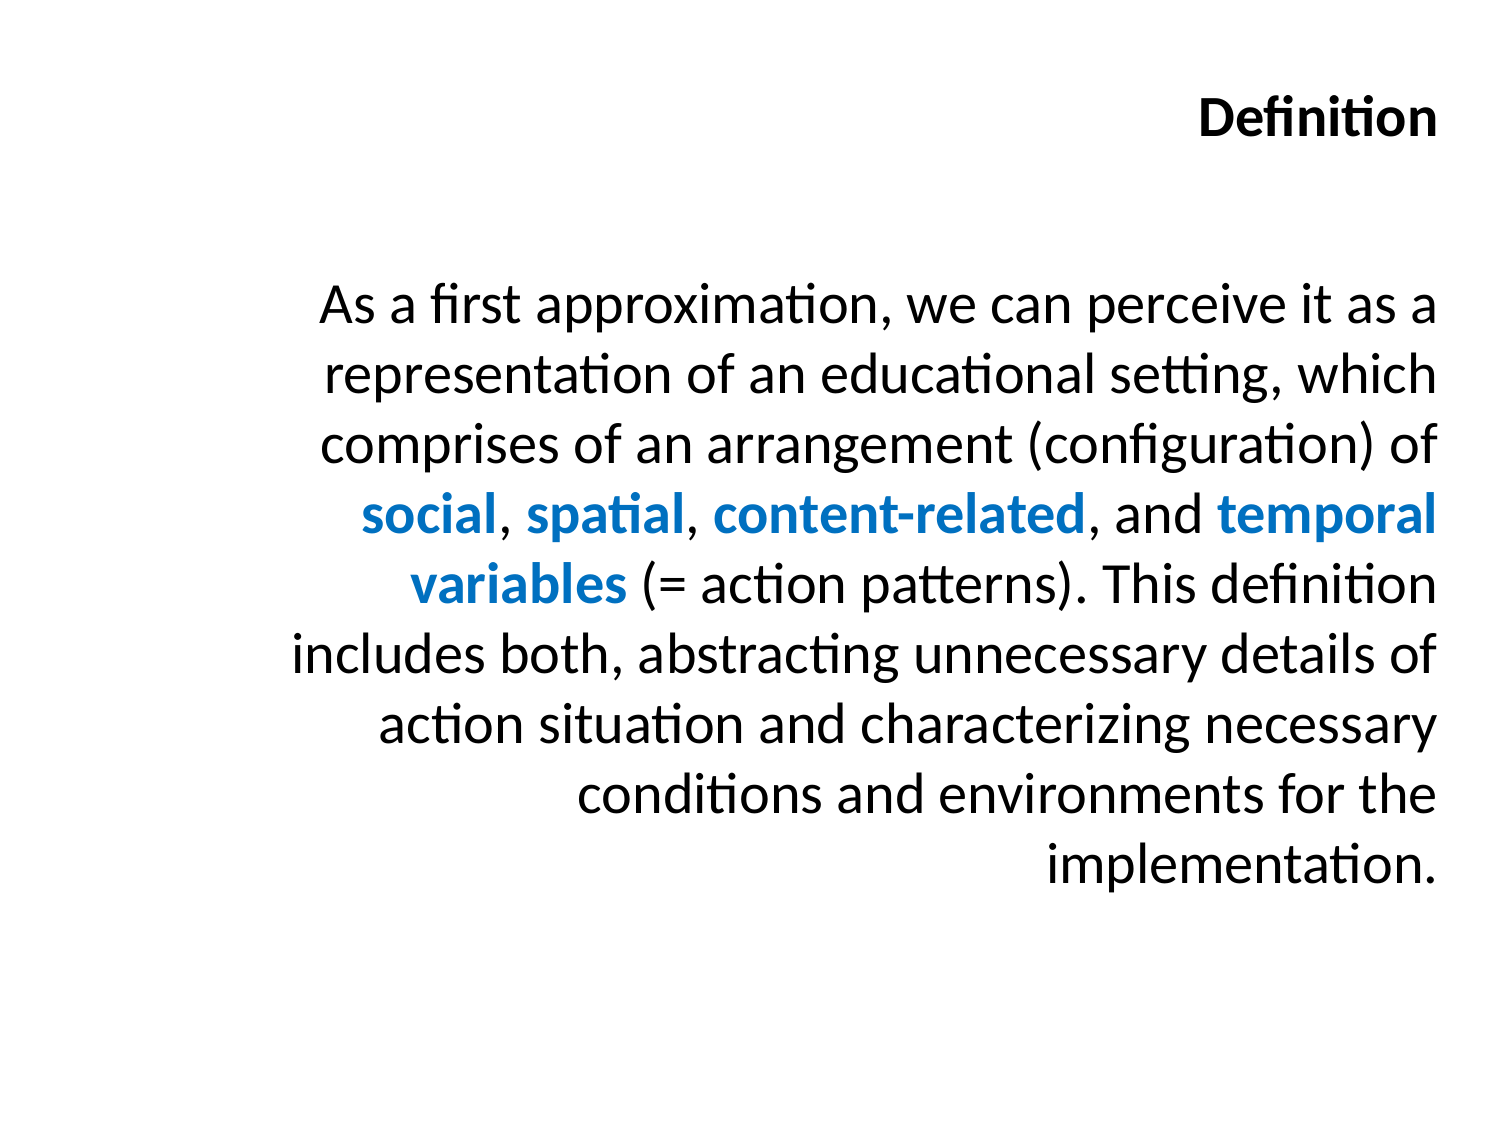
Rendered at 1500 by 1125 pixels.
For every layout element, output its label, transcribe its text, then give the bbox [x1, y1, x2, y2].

text_box Definition [175, 70, 1453, 156]
text_box As a first approximation, we can perceive it as a representation of an educational setting, which comprises of an arrangement (configuration) of social, spatial, content-related, and temporal variables (= action patterns). This definition includes both, abstracting unnecessary details of action situation and characterizing necessary conditions and environments for the implementation. [210, 257, 1454, 903]
